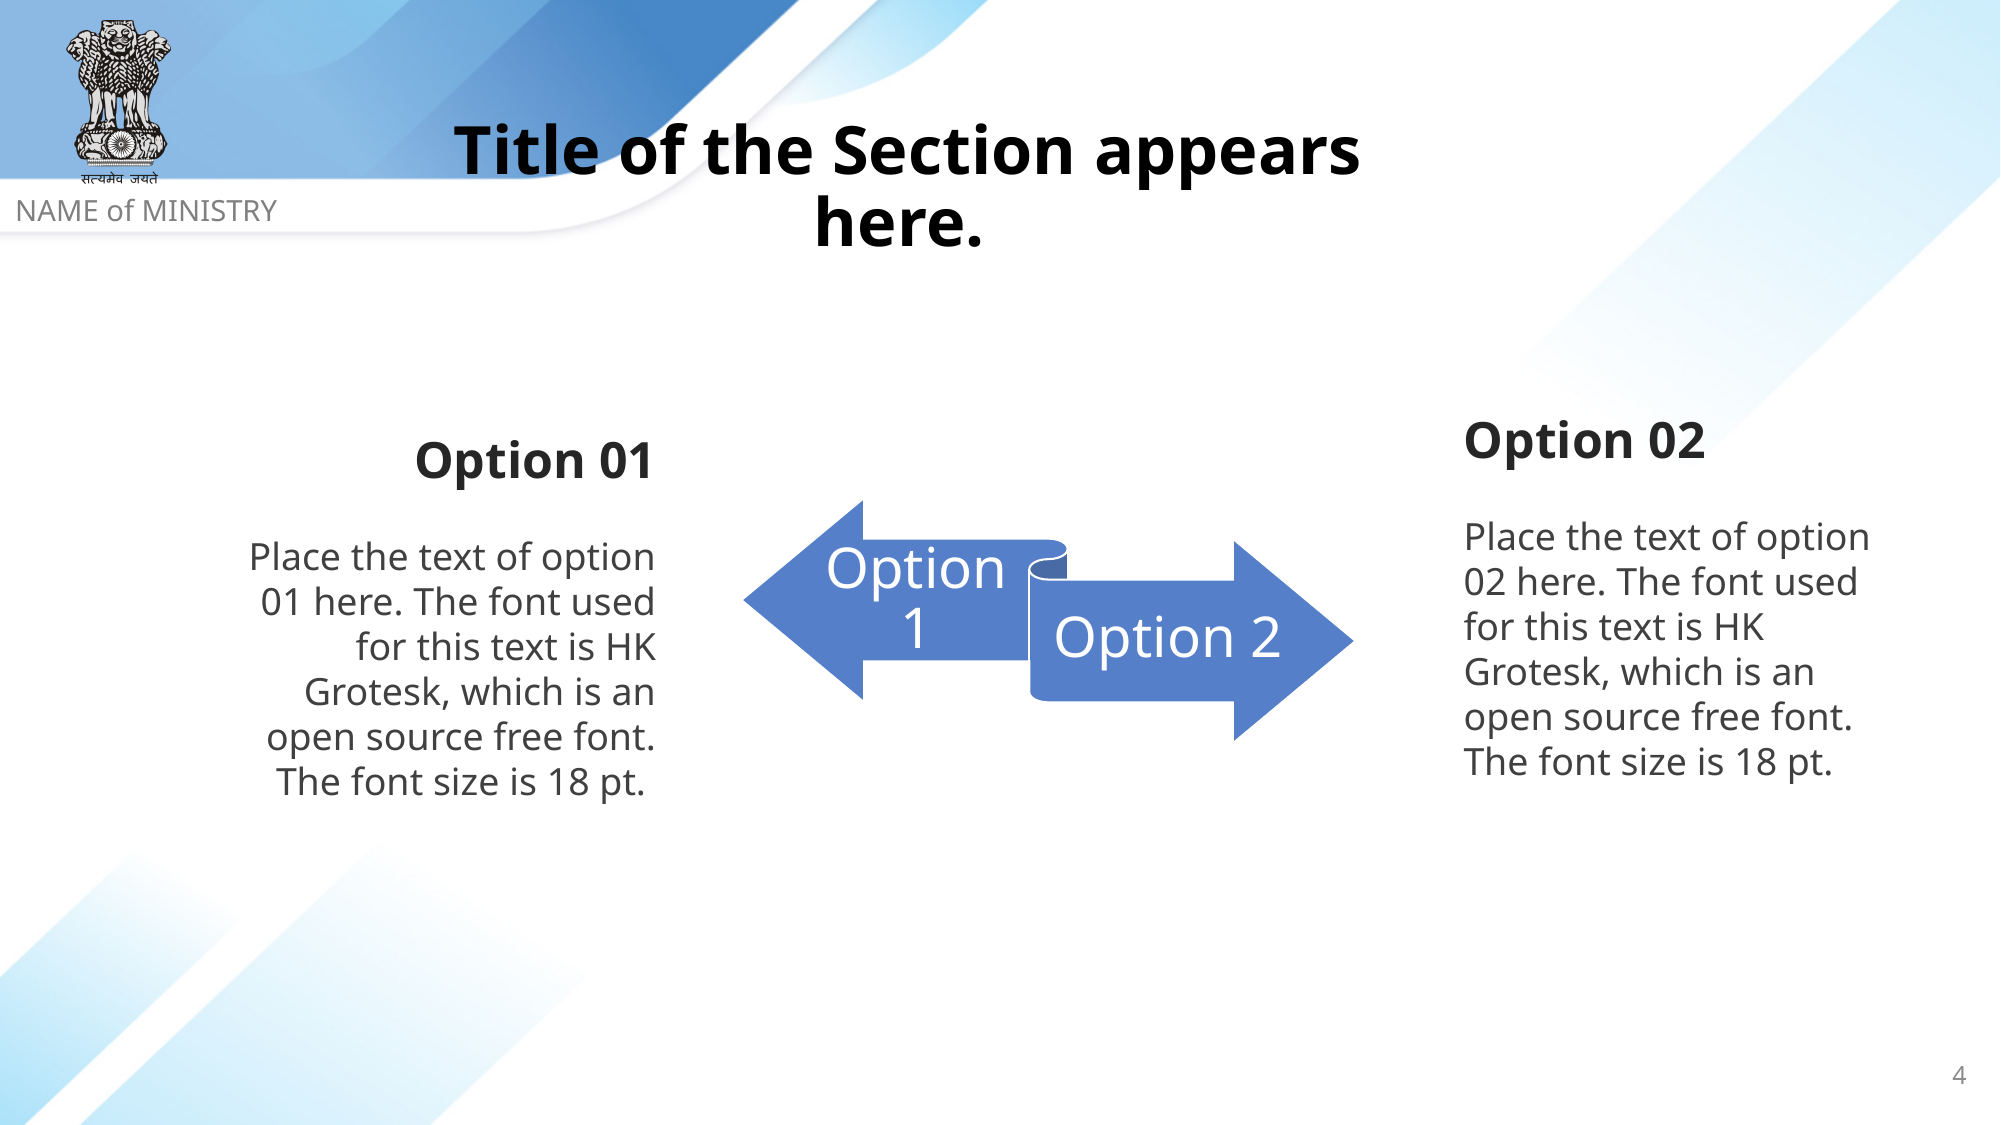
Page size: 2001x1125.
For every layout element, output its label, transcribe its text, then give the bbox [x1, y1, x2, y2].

text_box Option 01 Place the text of option 01 here. The font used for this text is HK Grotesk, which is an open source free font. The font size is 18 pt. [214, 420, 671, 856]
text_box Title of the Section appears here. [397, 110, 1419, 269]
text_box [741, 299, 1356, 943]
picture [0, 0, 2001, 1125]
text_box Option 02 Place the text of option 02 here. The font used for this text is HK Grotesk, which is an open source free font. The font size is 18 pt. [1448, 400, 1891, 836]
slide_number 4 [1531, 1046, 1982, 1107]
